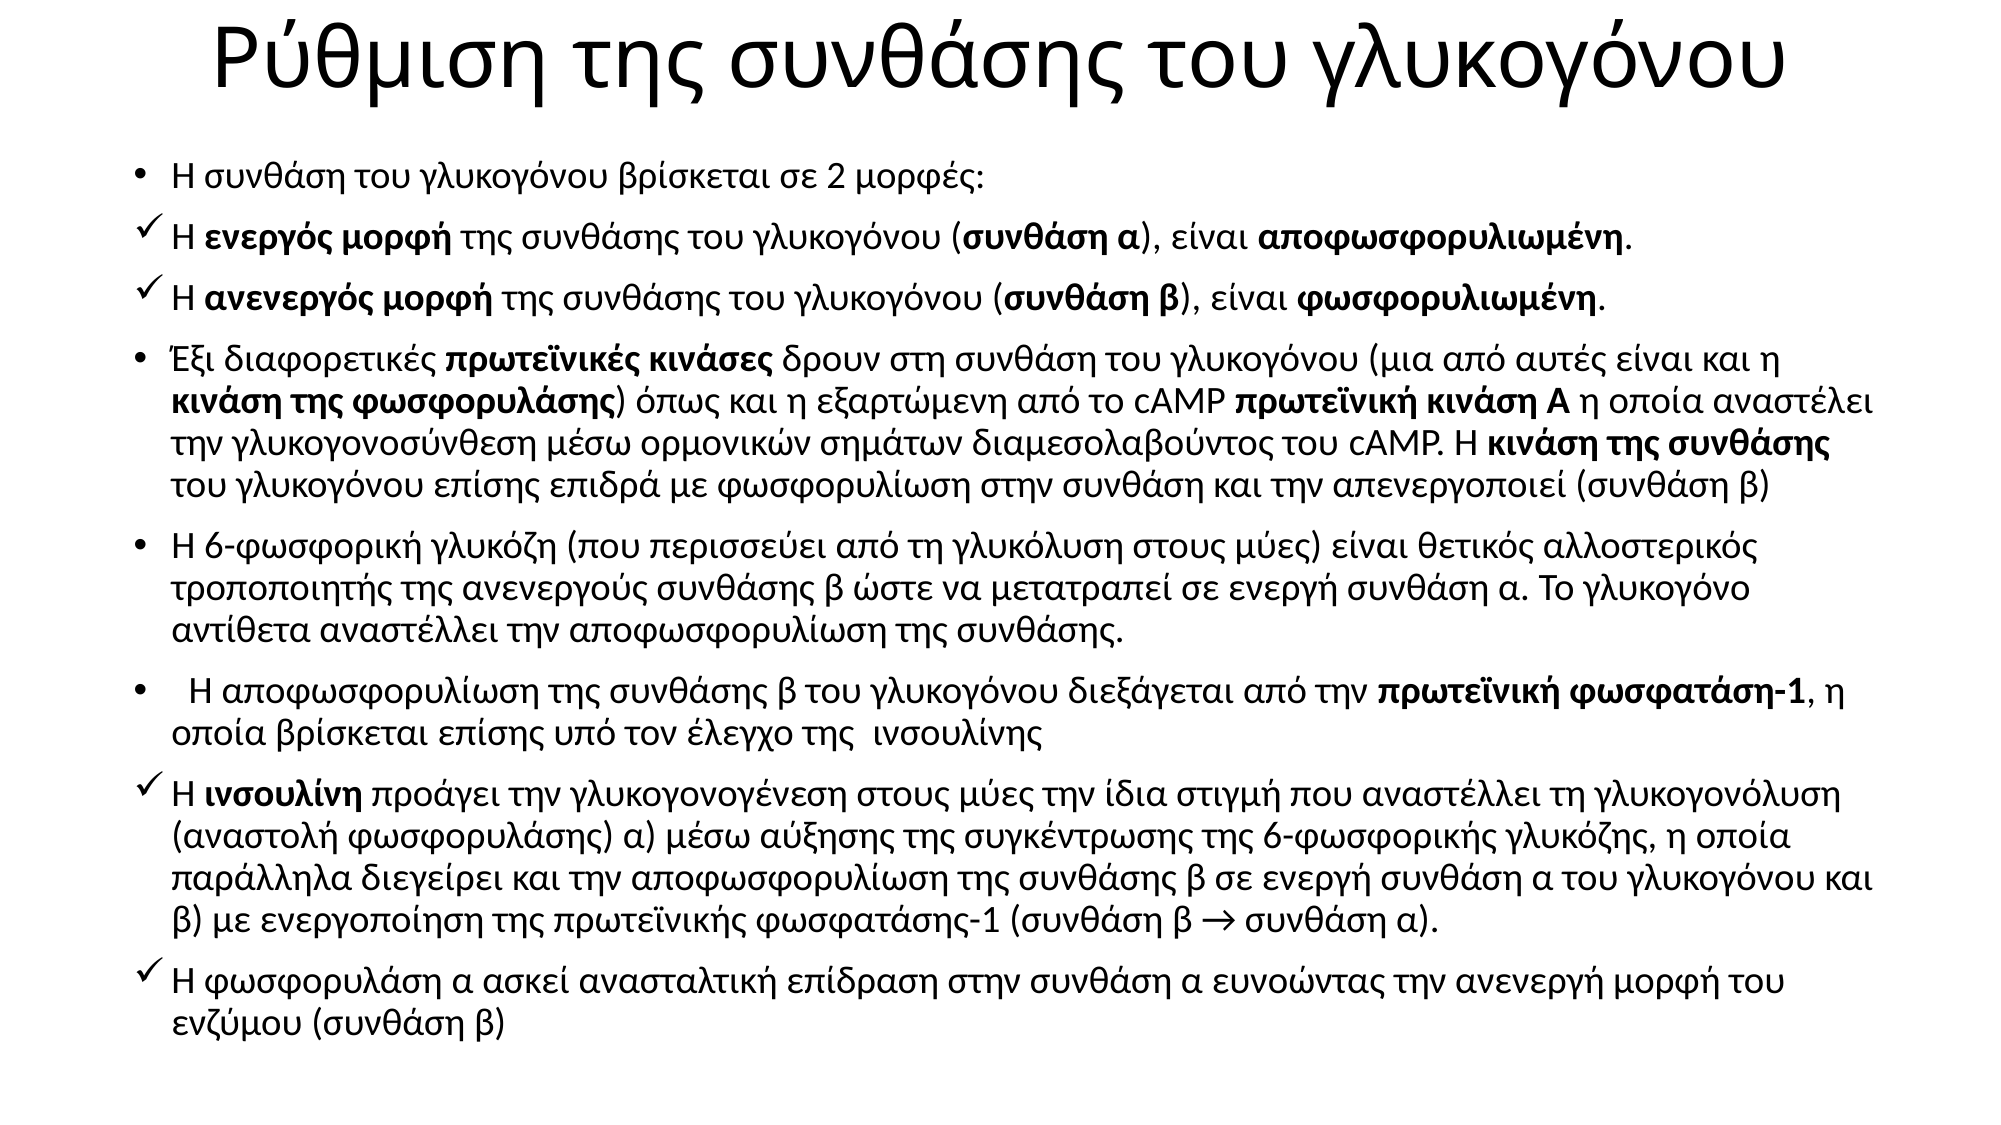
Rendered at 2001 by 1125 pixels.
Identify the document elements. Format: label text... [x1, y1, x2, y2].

title Ρύθμιση της συνθάσης του γλυκογόνου [137, 6, 1863, 114]
list Η συνθάση του γλυκογόνου βρίσκεται σε 2 μορφές: Η ενεργός μορφή της συνθάσης του γλυκογόνου (συνθάση α), είναι αποφωσφορυλιωμένη. Η ανενεργός μορφή της συνθάσης του γλυκογόνου (συνθάση β), είναι φωσφορυλιωμένη. Έξι διαφορετικές πρωτεϊνικές κινάσες δρουν στη συνθάση του γλυκογόνου (μια από αυτές είναι και η κινάση της φωσφορυλάσης) όπως και η εξαρτώμενη από το cAMP πρωτεϊνική κινάση Α η οποία αναστέλει την γλυκογονοσύνθεση μέσω ορμονικών σημάτων διαμεσολαβούντος του cAMP. H κινάση της συνθάσης του γλυκογόνου επίσης επιδρά με φωσφορυλίωση στην συνθάση και την απενεργοποιεί (συνθάση β) Η 6-φωσφορική γλυκόζη (που περισσεύει από τη γλυκόλυση στους μύες) είναι θετικός αλλοστερικός τροποποιητής της ανενεργούς συνθάσης β ώστε να μετατραπεί σε ενεργή συνθάση α. Το γλυκογόνο αντίθετα αναστέλλει την αποφωσφορυλίωση της συνθάσης. Η αποφωσφορυλίωση της συνθάσης β του γλυκογόνου διεξάγεται από την πρωτεϊνική φωσφατάση-1, η οποία βρίσκεται επίσης υπό τον έλεγχο της ινσουλίνης Η ινσουλίνη προάγει την γλυκογονογένεση στους μύες την ίδια στιγμή που αναστέλλει τη γλυκογονόλυση (αναστολή φωσφορυλάσης) α) μέσω αύξησης της συγκέντρωσης της 6-φωσφορικής γλυκόζης, η οποία παράλληλα διεγείρει και την αποφωσφορυλίωση της συνθάσης β σε ενεργή συνθάση α του γλυκογόνου και β) με ενεργοποίηση της πρωτεϊνικής φωσφατάσης-1 (συνθάση β → συνθάση α). Η φωσφορυλάση α ασκεί ανασταλτική επίδραση στην συνθάση α ευνοώντας την ανενεργή μορφή του ενζύμου (συνθάση β) [118, 147, 1905, 1092]
